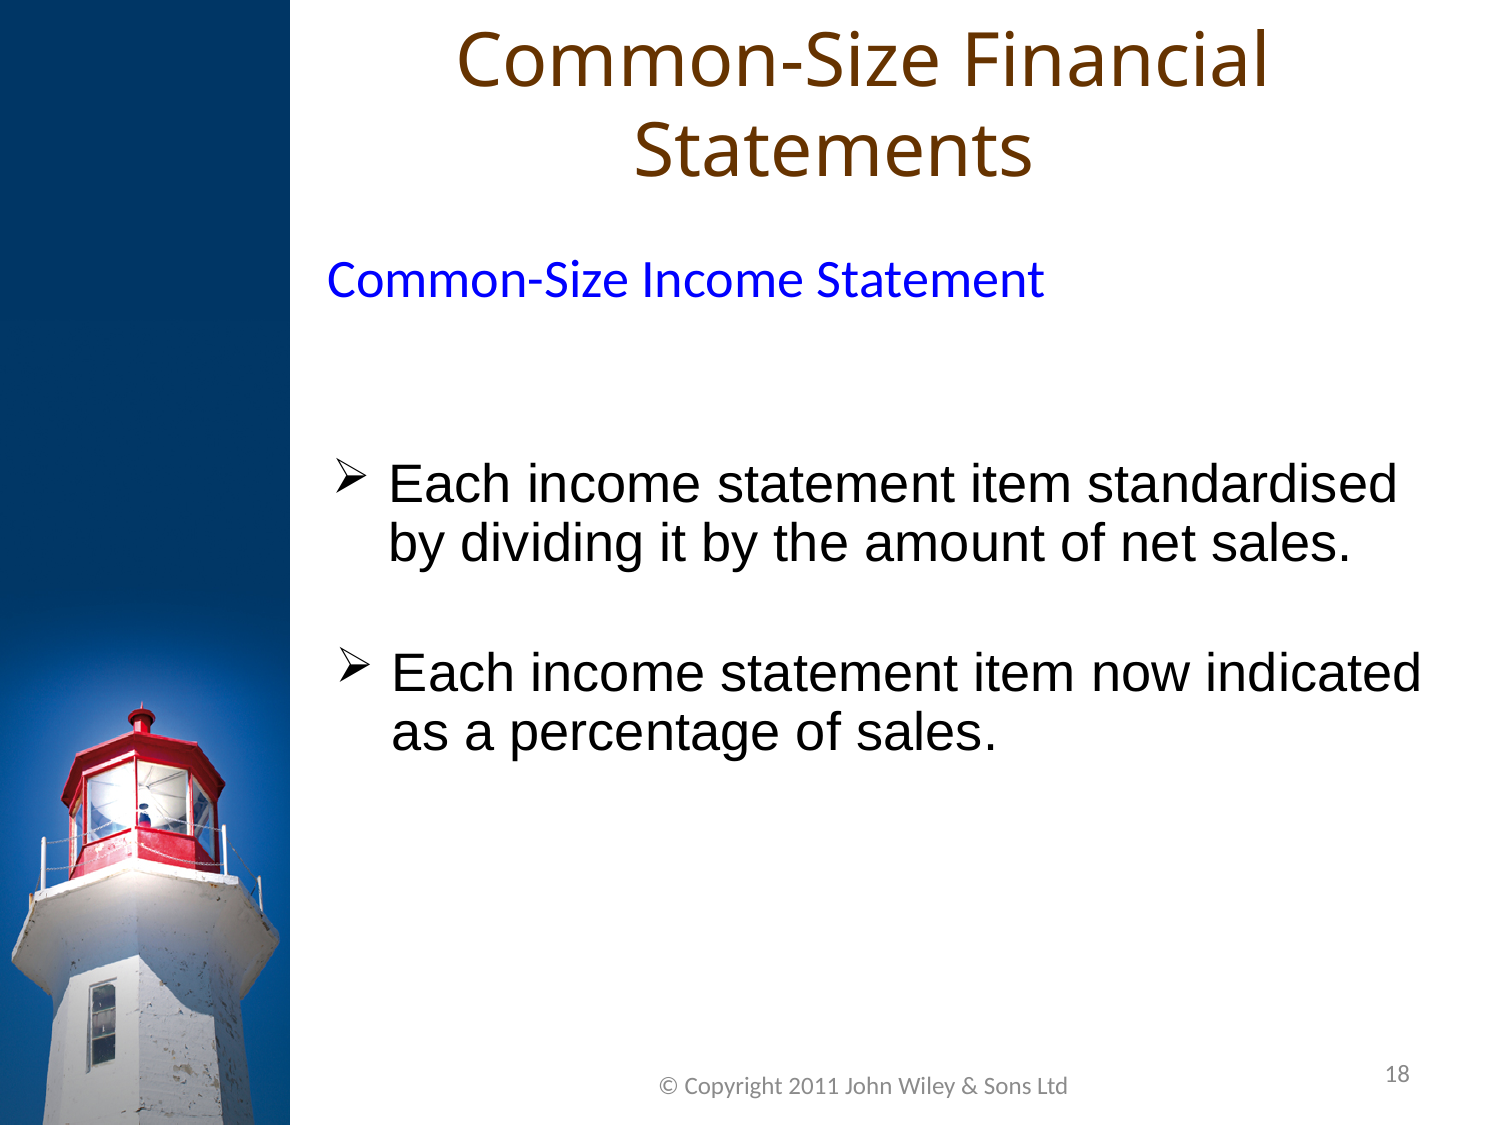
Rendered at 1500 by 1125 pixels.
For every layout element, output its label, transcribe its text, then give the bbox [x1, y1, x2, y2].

text_box Each income statement item standardised by dividing it by the amount of net sales. [167, 448, 1471, 587]
list Common-Size Income Statement [311, 243, 1436, 307]
picture [0, 0, 290, 1125]
slide_number 18 [1074, 1042, 1425, 1103]
text_box Each income statement item now indicated as a percentage of sales. [171, 637, 1451, 775]
text_box Common-Size Financial Statements [289, 7, 1438, 195]
